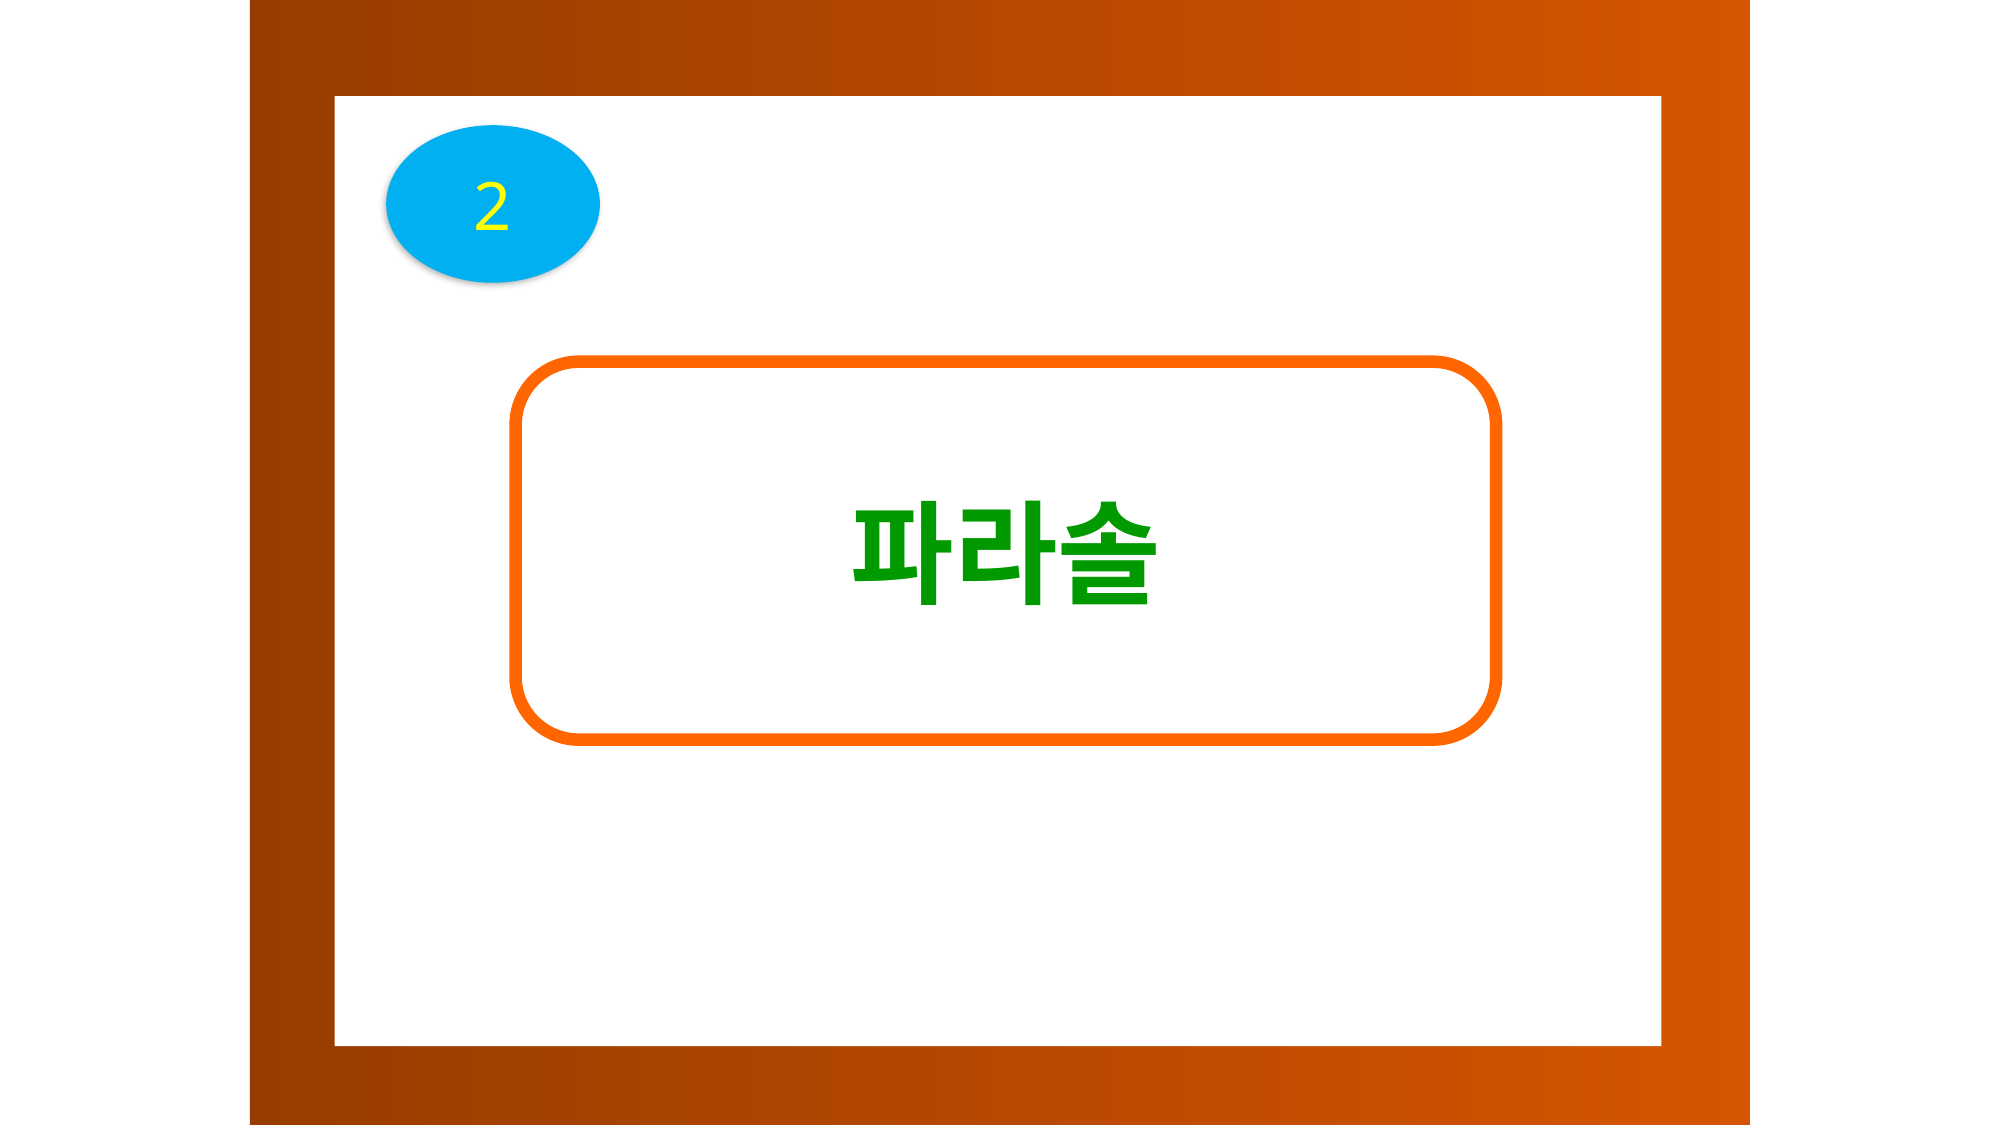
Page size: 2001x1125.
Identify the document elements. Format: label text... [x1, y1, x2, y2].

text_box [332, 94, 1663, 1048]
text_box 2 [384, 123, 603, 285]
text_box [248, 0, 1752, 1125]
text_box 파라솔 [513, 359, 1499, 742]
